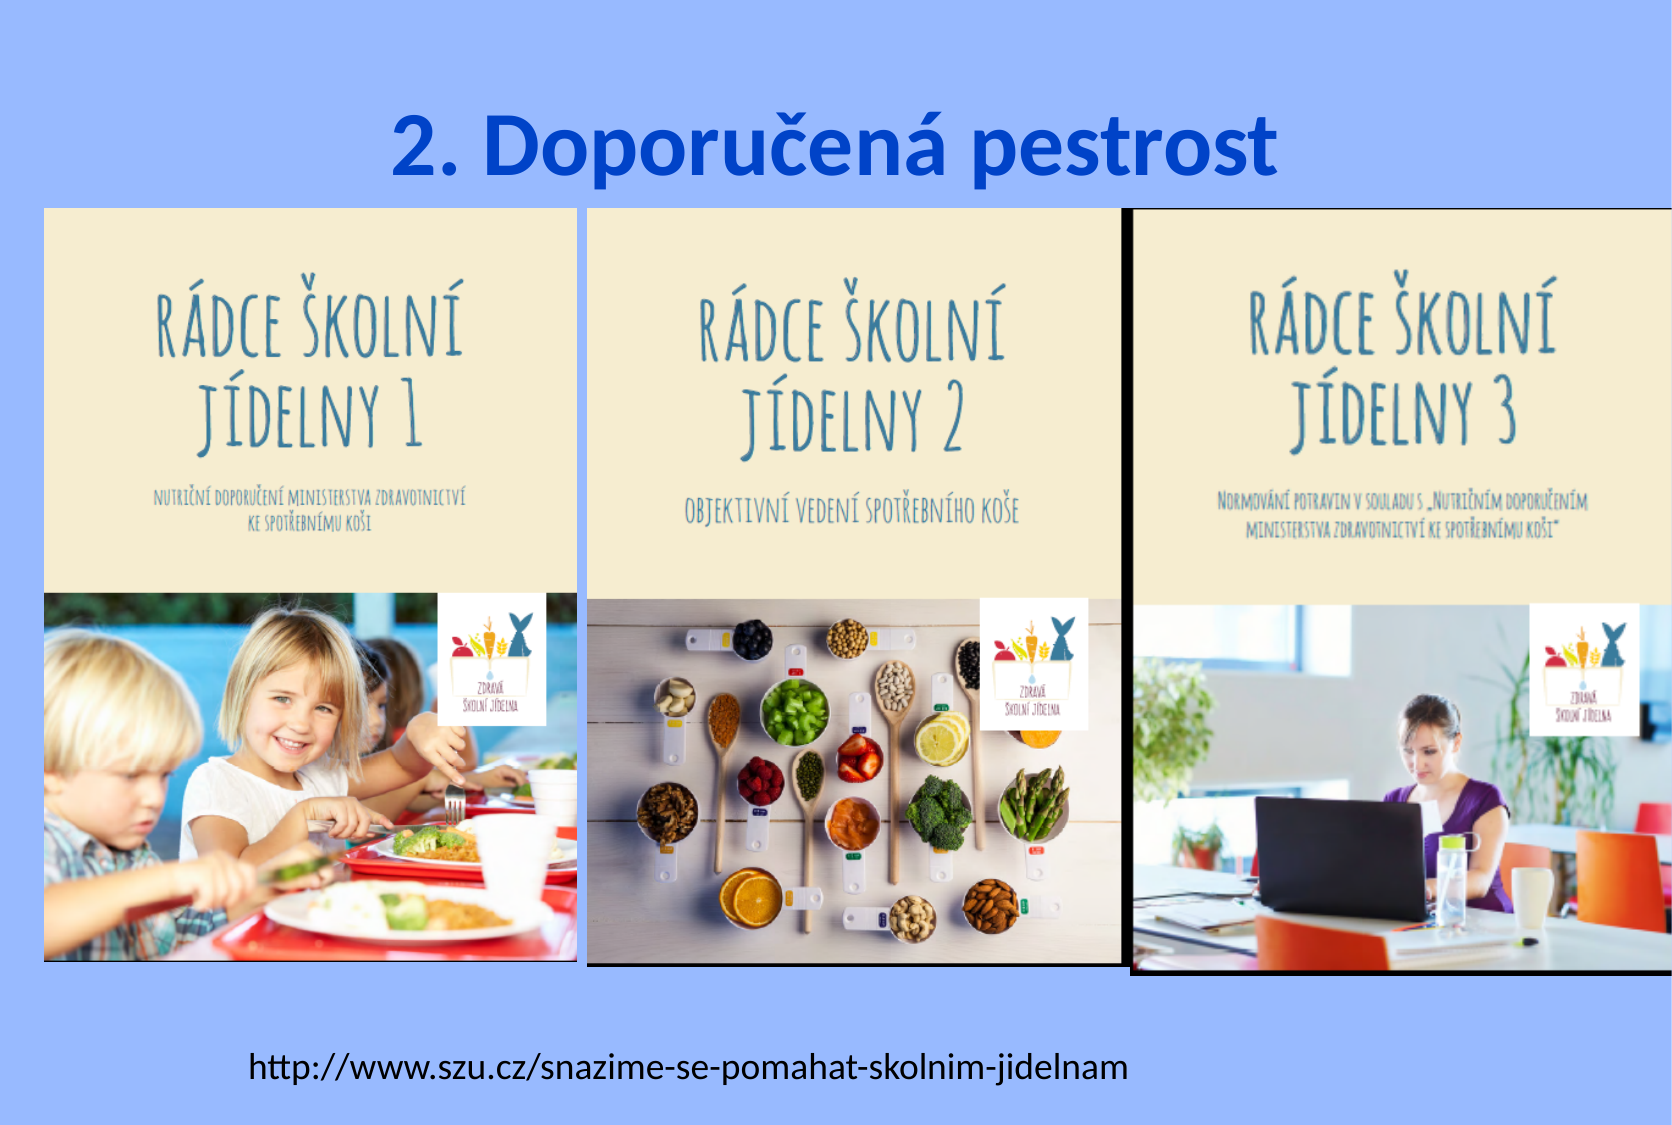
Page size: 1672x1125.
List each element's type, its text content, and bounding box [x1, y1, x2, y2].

title 2. Doporučená pestrost [83, 45, 1588, 208]
text_box http://www.szu.cz/snazime-se-pomahat-skolnim-jidelnam [233, 1034, 1214, 1095]
picture [587, 207, 1672, 977]
picture [44, 207, 578, 963]
